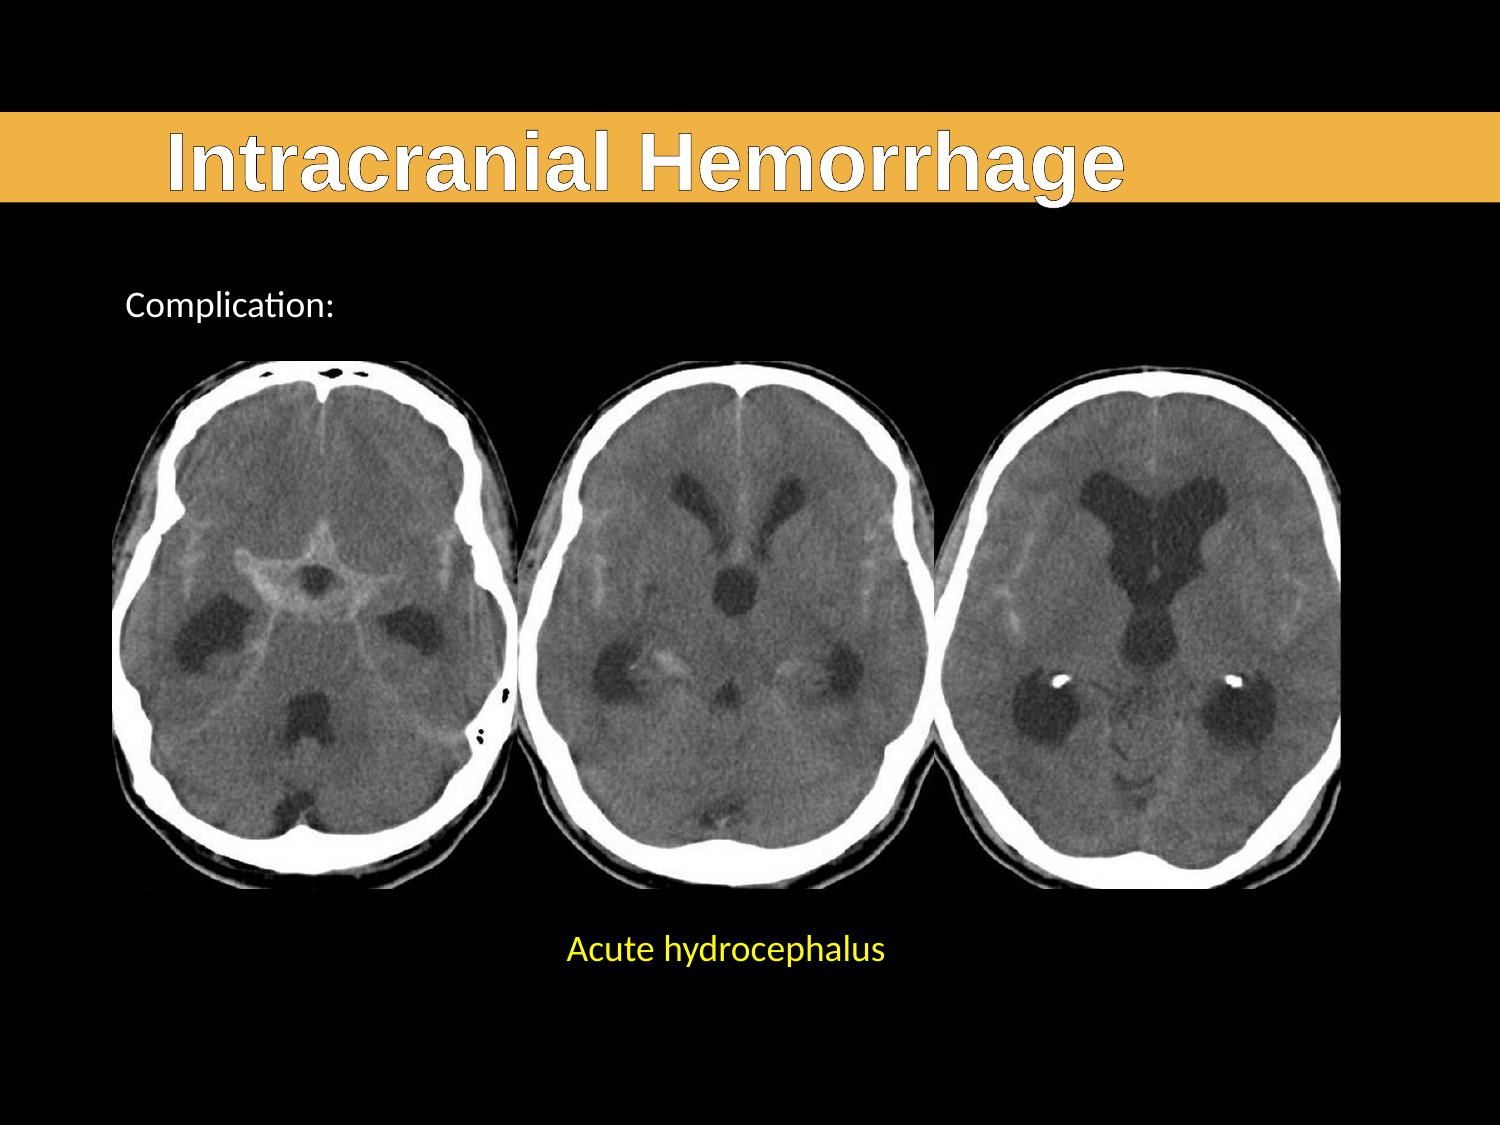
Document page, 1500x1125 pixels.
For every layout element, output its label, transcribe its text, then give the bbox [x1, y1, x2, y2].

picture [111, 361, 1341, 889]
text_box Intracranial Hemorrhage [0, 112, 1500, 203]
text_box Acute hydrocephalus [419, 916, 1034, 977]
text_box Complication: [110, 272, 351, 333]
